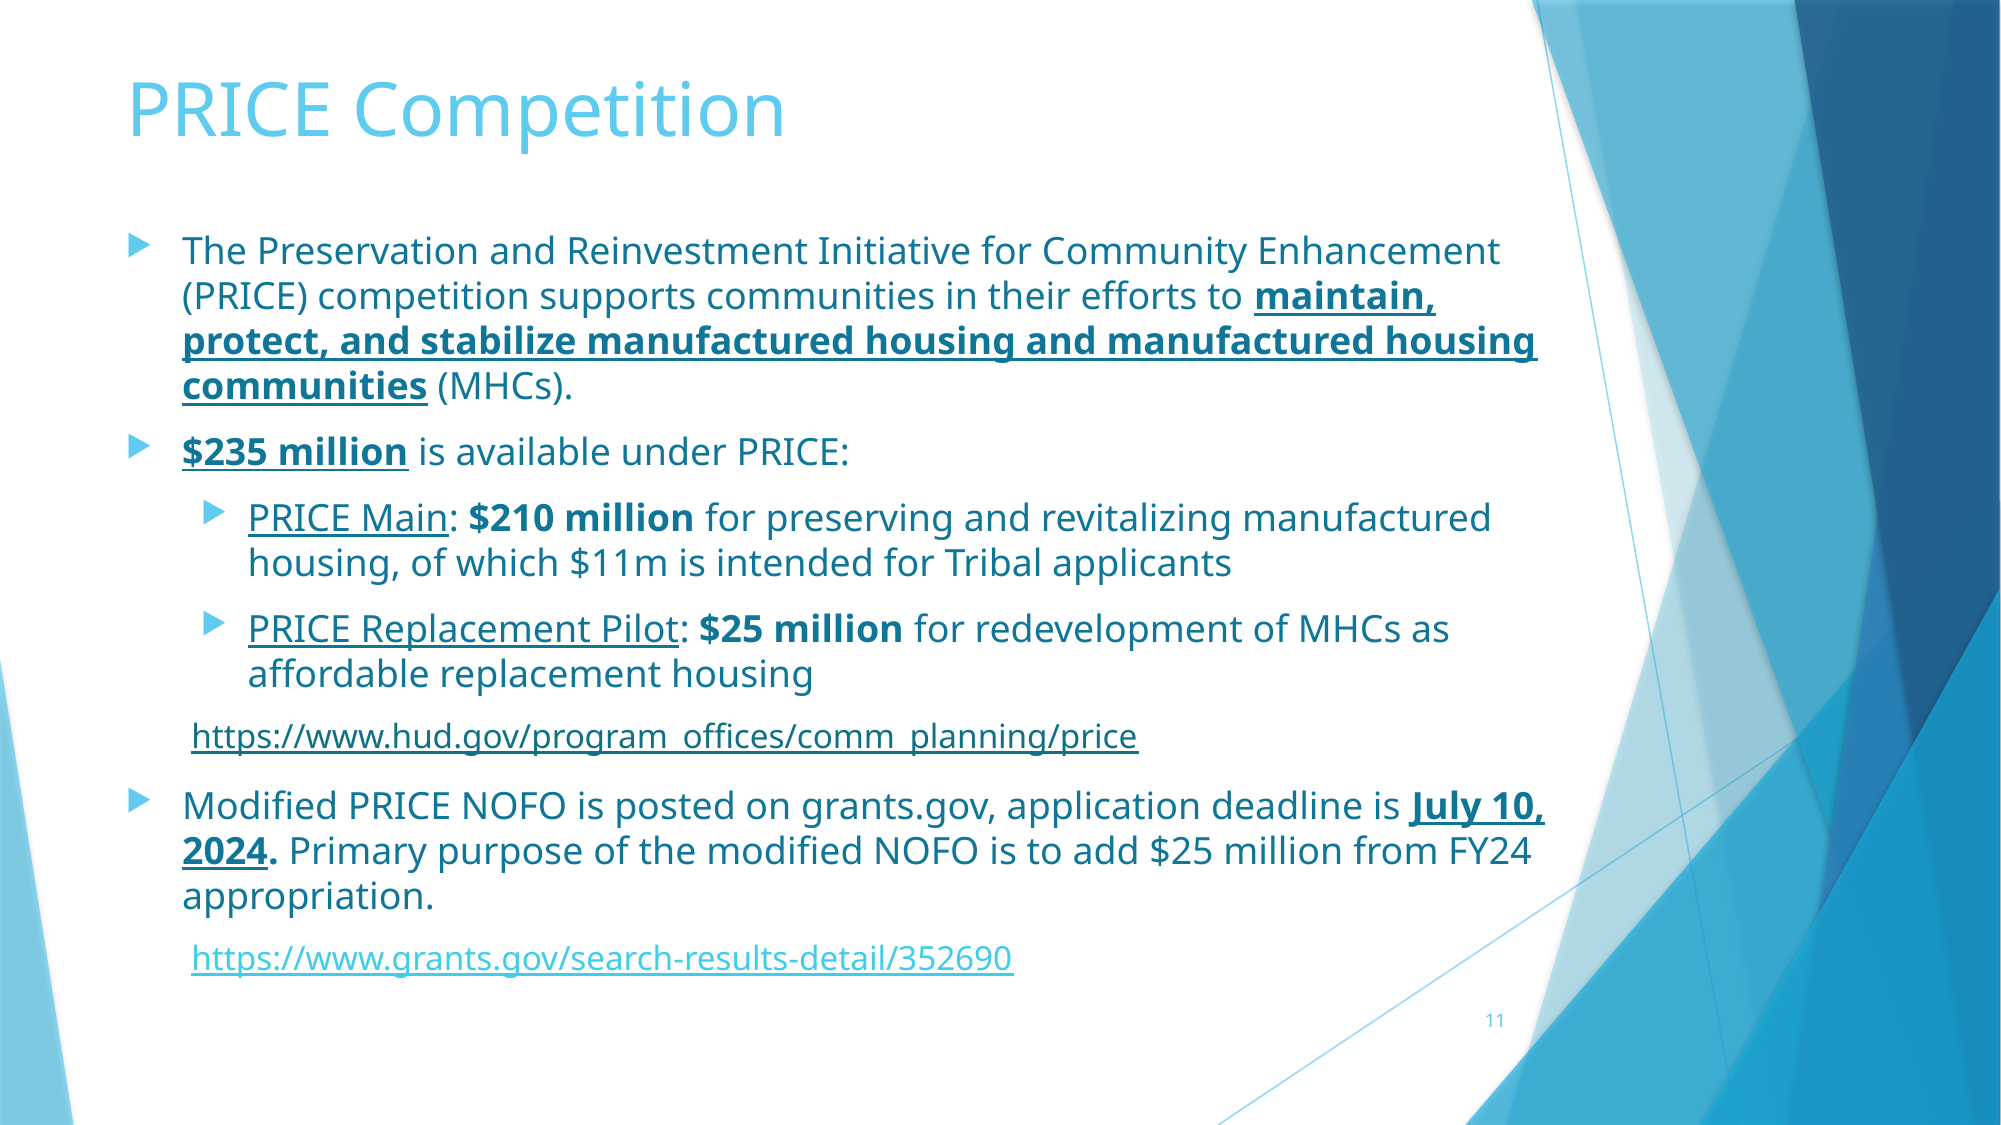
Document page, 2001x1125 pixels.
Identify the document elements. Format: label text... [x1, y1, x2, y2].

slide_number 11 [1409, 991, 1522, 1051]
text_box The Preservation and Reinvestment Initiative for Community Enhancement (PRICE) competition supports communities in their efforts to maintain, protect, and stabilize manufactured housing and manufactured housing communities (MHCs). $235 million is available under PRICE: PRICE Main: $210 million for preserving and revitalizing manufactured housing, of which $11m is intended for Tribal applicants PRICE Replacement Pilot: $25 million for redevelopment of MHCs as affordable replacement housing https://www.hud.gov/program_offices/comm_planning/price Modified PRICE NOFO is posted on grants.gov, application deadline is July 10, 2024. Primary purpose of the modified NOFO is to add $25 million from FY24 appropriation. https://www.grants.gov/search-results-detail/352690 [111, 219, 1582, 962]
title PRICE Competition [111, 53, 1522, 166]
